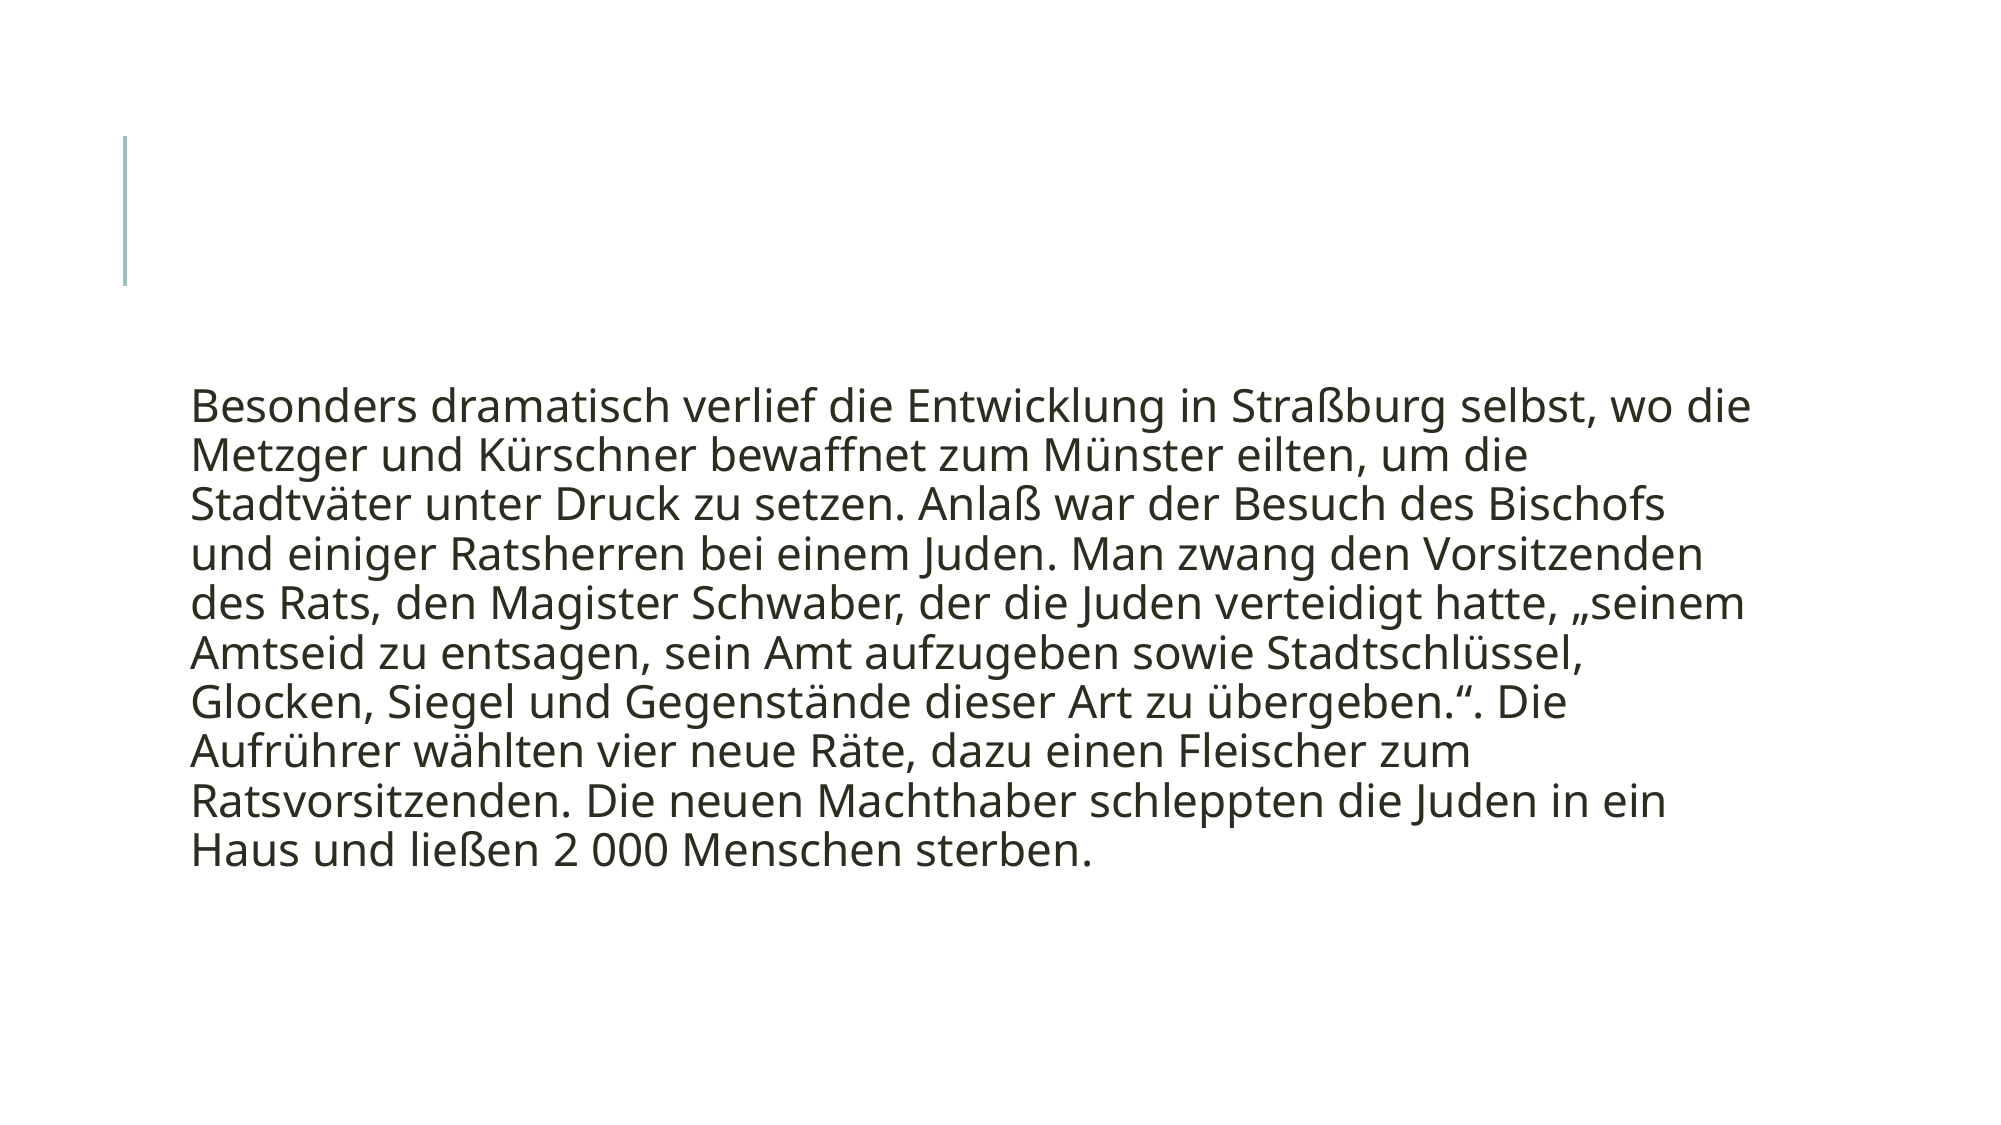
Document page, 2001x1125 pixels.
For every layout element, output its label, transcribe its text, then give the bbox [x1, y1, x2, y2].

list Besonders dramatisch verlief die Entwicklung in Straßburg selbst, wo die Metzger und Kürschner bewaffnet zum Münster eilten, um die Stadtväter unter Druck zu setzen. Anlaß war der Besuch des Bischofs und einiger Ratsherren bei einem Juden. Man zwang den Vorsitzenden des Rats, den Magister Schwaber, der die Juden verteidigt hatte, „seinem Amtseid zu entsagen, sein Amt aufzugeben sowie Stadtschlüssel, Glocken, Siegel und Gegenstände dieser Art zu übergeben.“. Die Aufrührer wählten vier neue Räte, dazu einen Fleischer zum Ratsvorsitzenden. Die neuen Machthaber schleppten die Juden in ein Haus und ließen 2 000 Menschen sterben. [168, 375, 1763, 1035]
